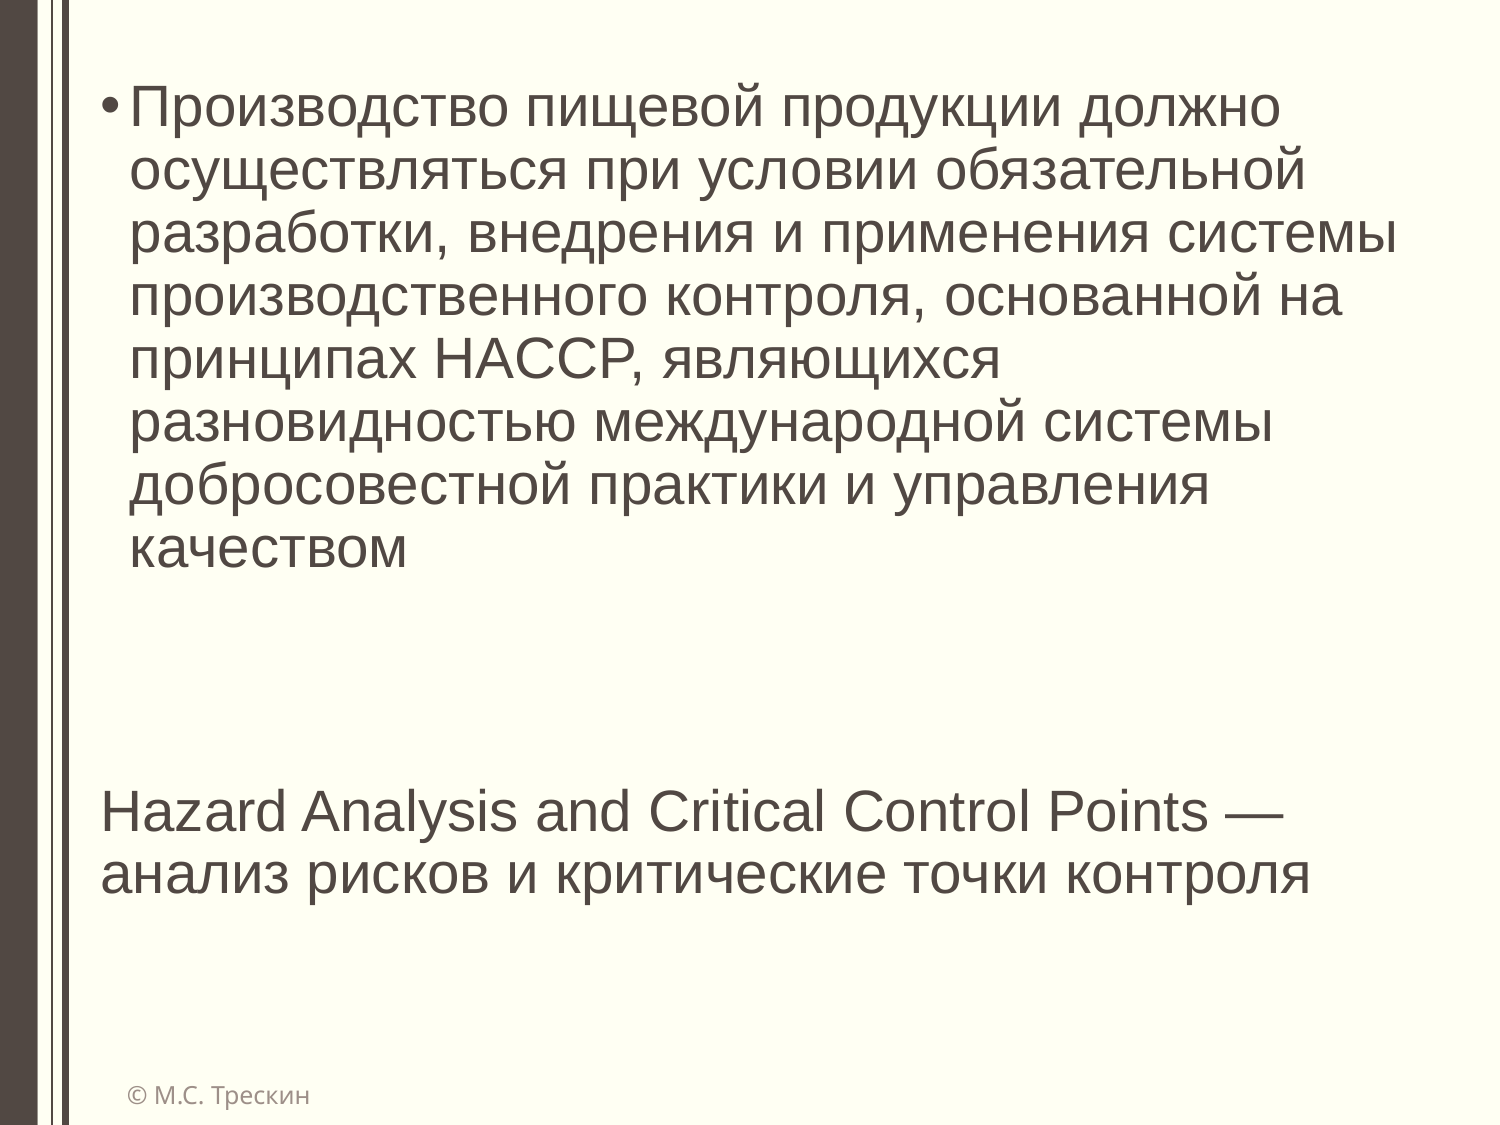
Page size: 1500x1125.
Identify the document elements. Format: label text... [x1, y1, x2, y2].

list Производство пищевой продукции должно осуществляться при условии обязательной разработки, внедрения и применения системы производственного контроля, основанной на принципах HACCP, являющихся разновидностью международной системы добросовестной практики и управления качеством Hazard Analysis and Critical Control Points — анализ рисков и критические точки контроля [100, 68, 1460, 1058]
footer © М.С. Трескин [126, 1066, 905, 1125]
